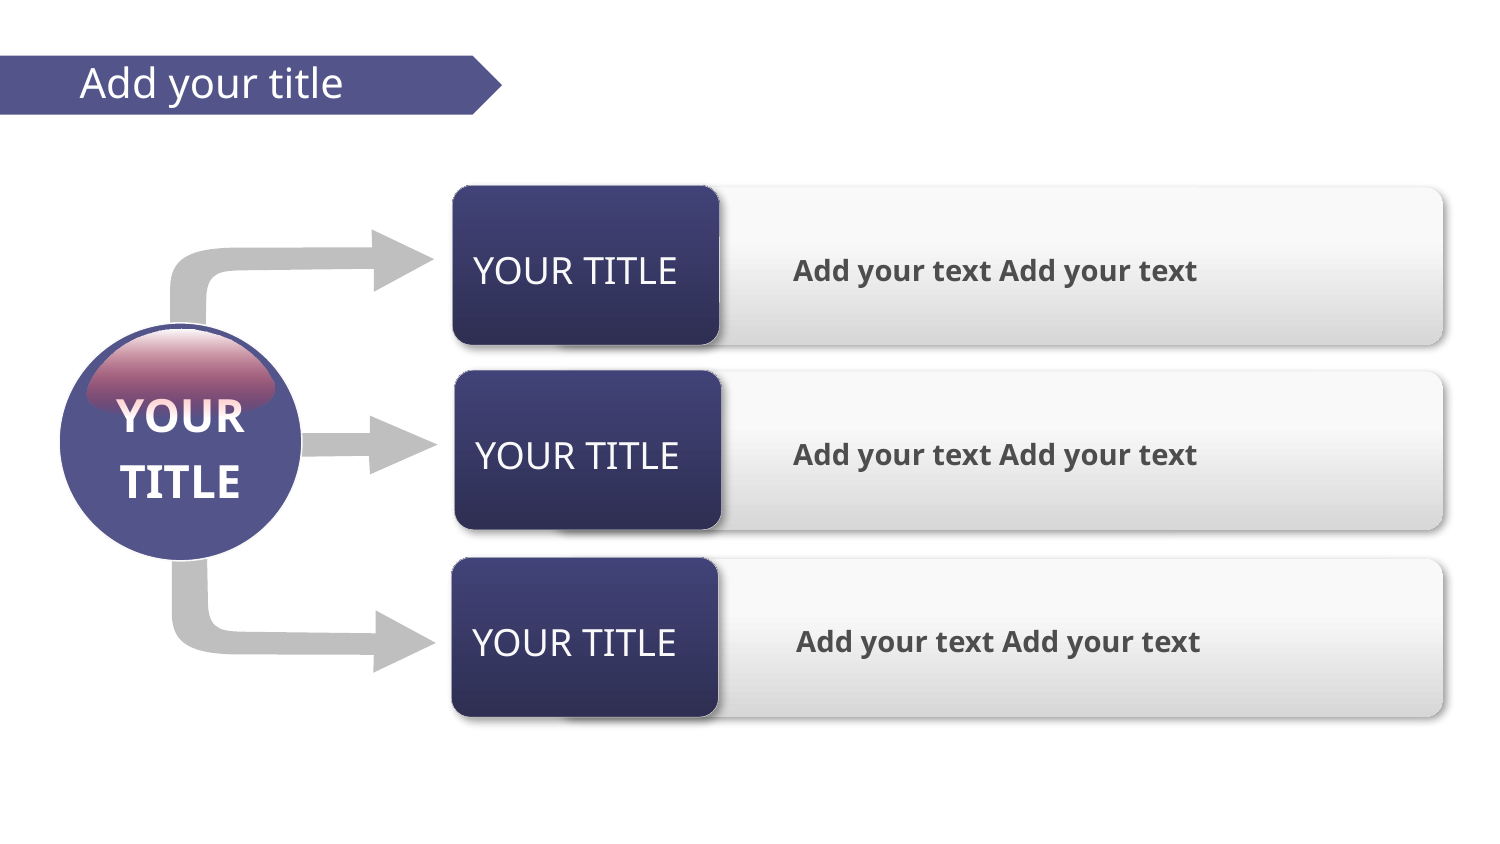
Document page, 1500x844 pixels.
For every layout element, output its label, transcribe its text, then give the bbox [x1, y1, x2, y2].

text_box [171, 569, 436, 673]
text_box [470, 53, 505, 117]
text_box YOUR TITLE [454, 370, 722, 530]
text_box Add your text Add your text [715, 558, 1444, 717]
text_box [58, 322, 303, 562]
text_box Add your text Add your text [720, 371, 1444, 530]
text_box [307, 415, 438, 475]
text_box [170, 229, 435, 321]
text_box [0, 53, 64, 117]
text_box Add your title [64, 49, 470, 121]
text_box Add your text Add your text [718, 187, 1444, 345]
text_box YOUR TITLE [452, 185, 720, 346]
text_box YOUR TITLE [451, 557, 719, 718]
